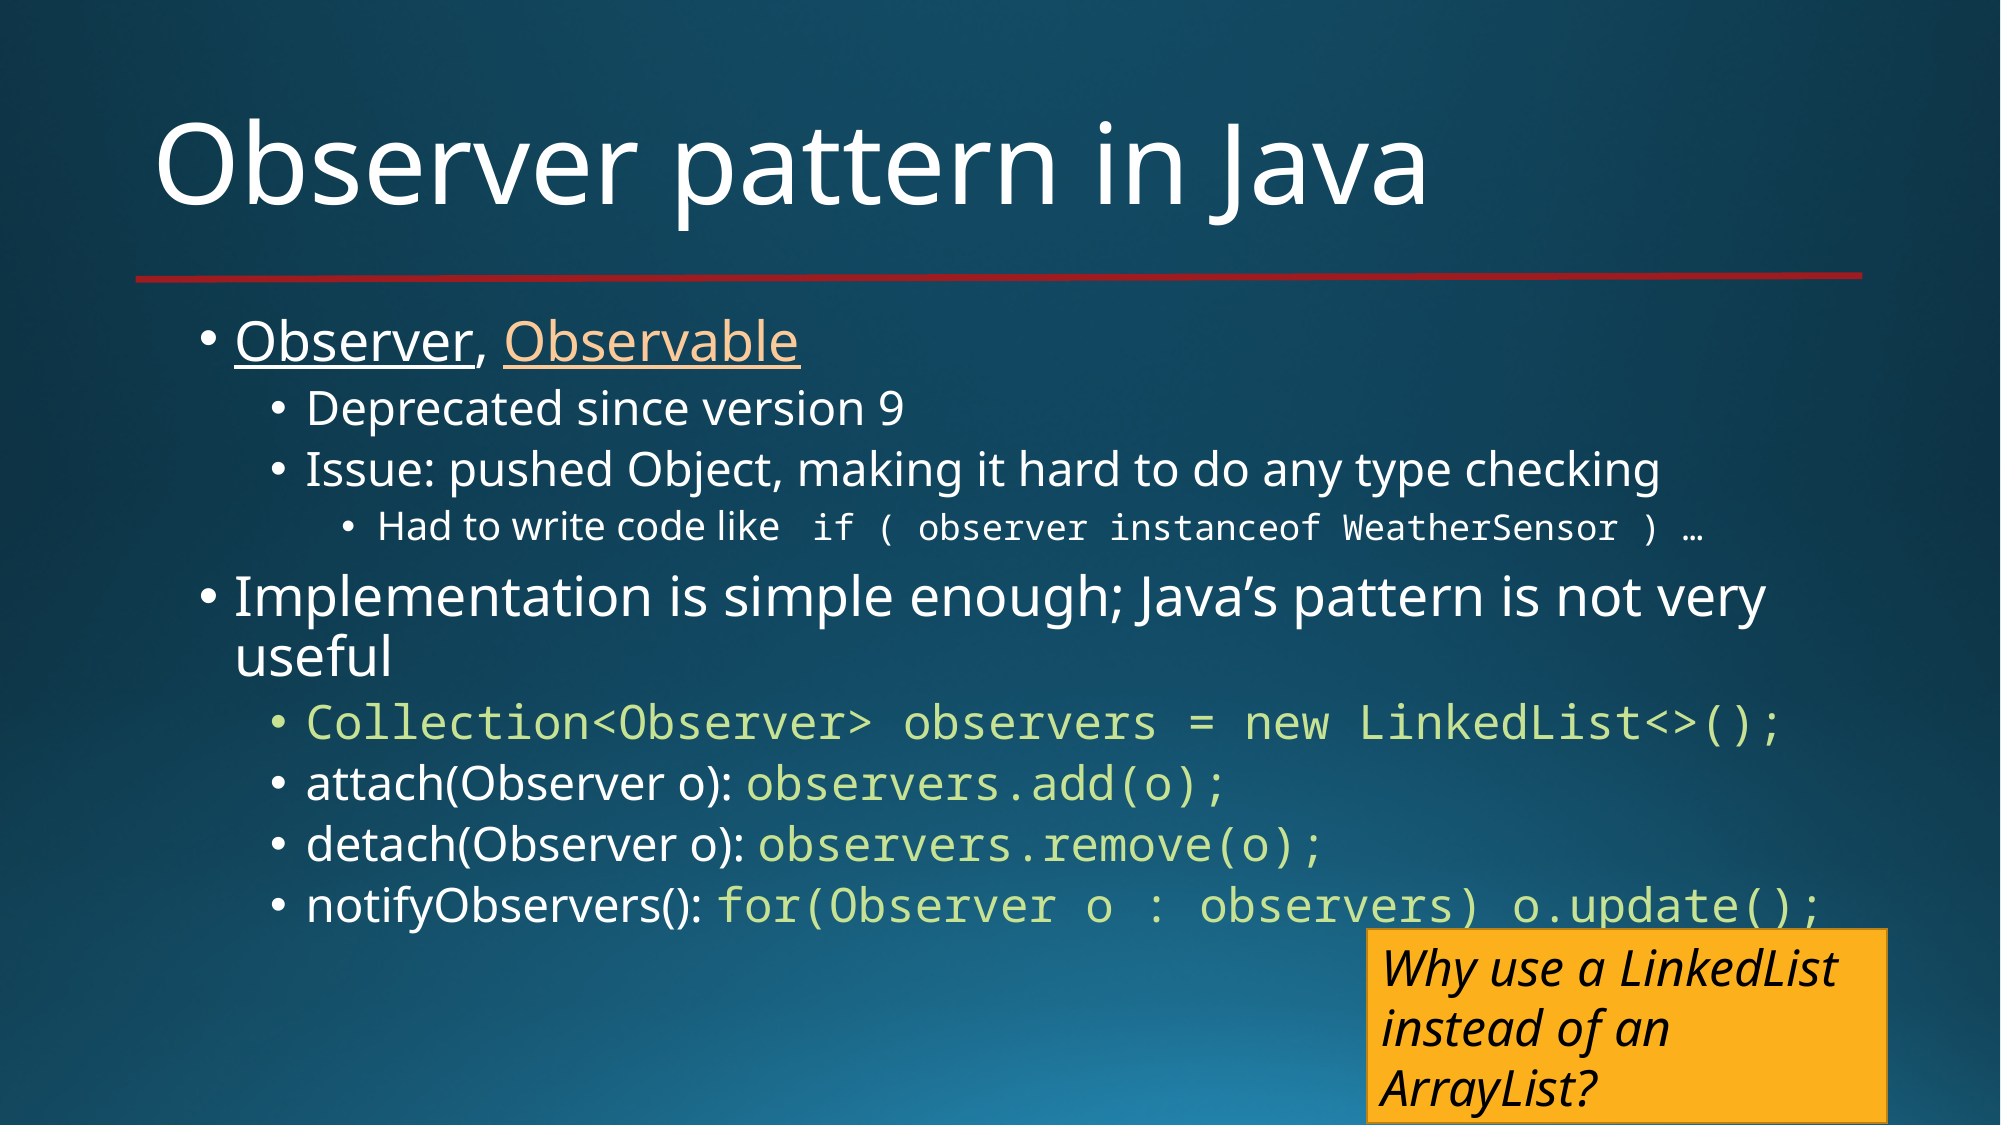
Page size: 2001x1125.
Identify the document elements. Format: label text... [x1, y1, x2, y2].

list Observer, Observable Deprecated since version 9 Issue: pushed Object, making it hard to do any type checking Had to write code like if ( observer instanceof WeatherSensor ) … Implementation is simple enough; Java’s pattern is not very useful Collection<Observer> observers = new LinkedList<>(); attach(Observer o): observers.add(o); detach(Observer o): observers.remove(o); notifyObservers(): for(Observer o : observers) o.update(); [183, 299, 1863, 1014]
text_box Why use a LinkedList instead of an ArrayList? [1366, 928, 1888, 1124]
picture [0, 0, 2001, 1125]
title Observer pattern in Java [137, 59, 1863, 278]
